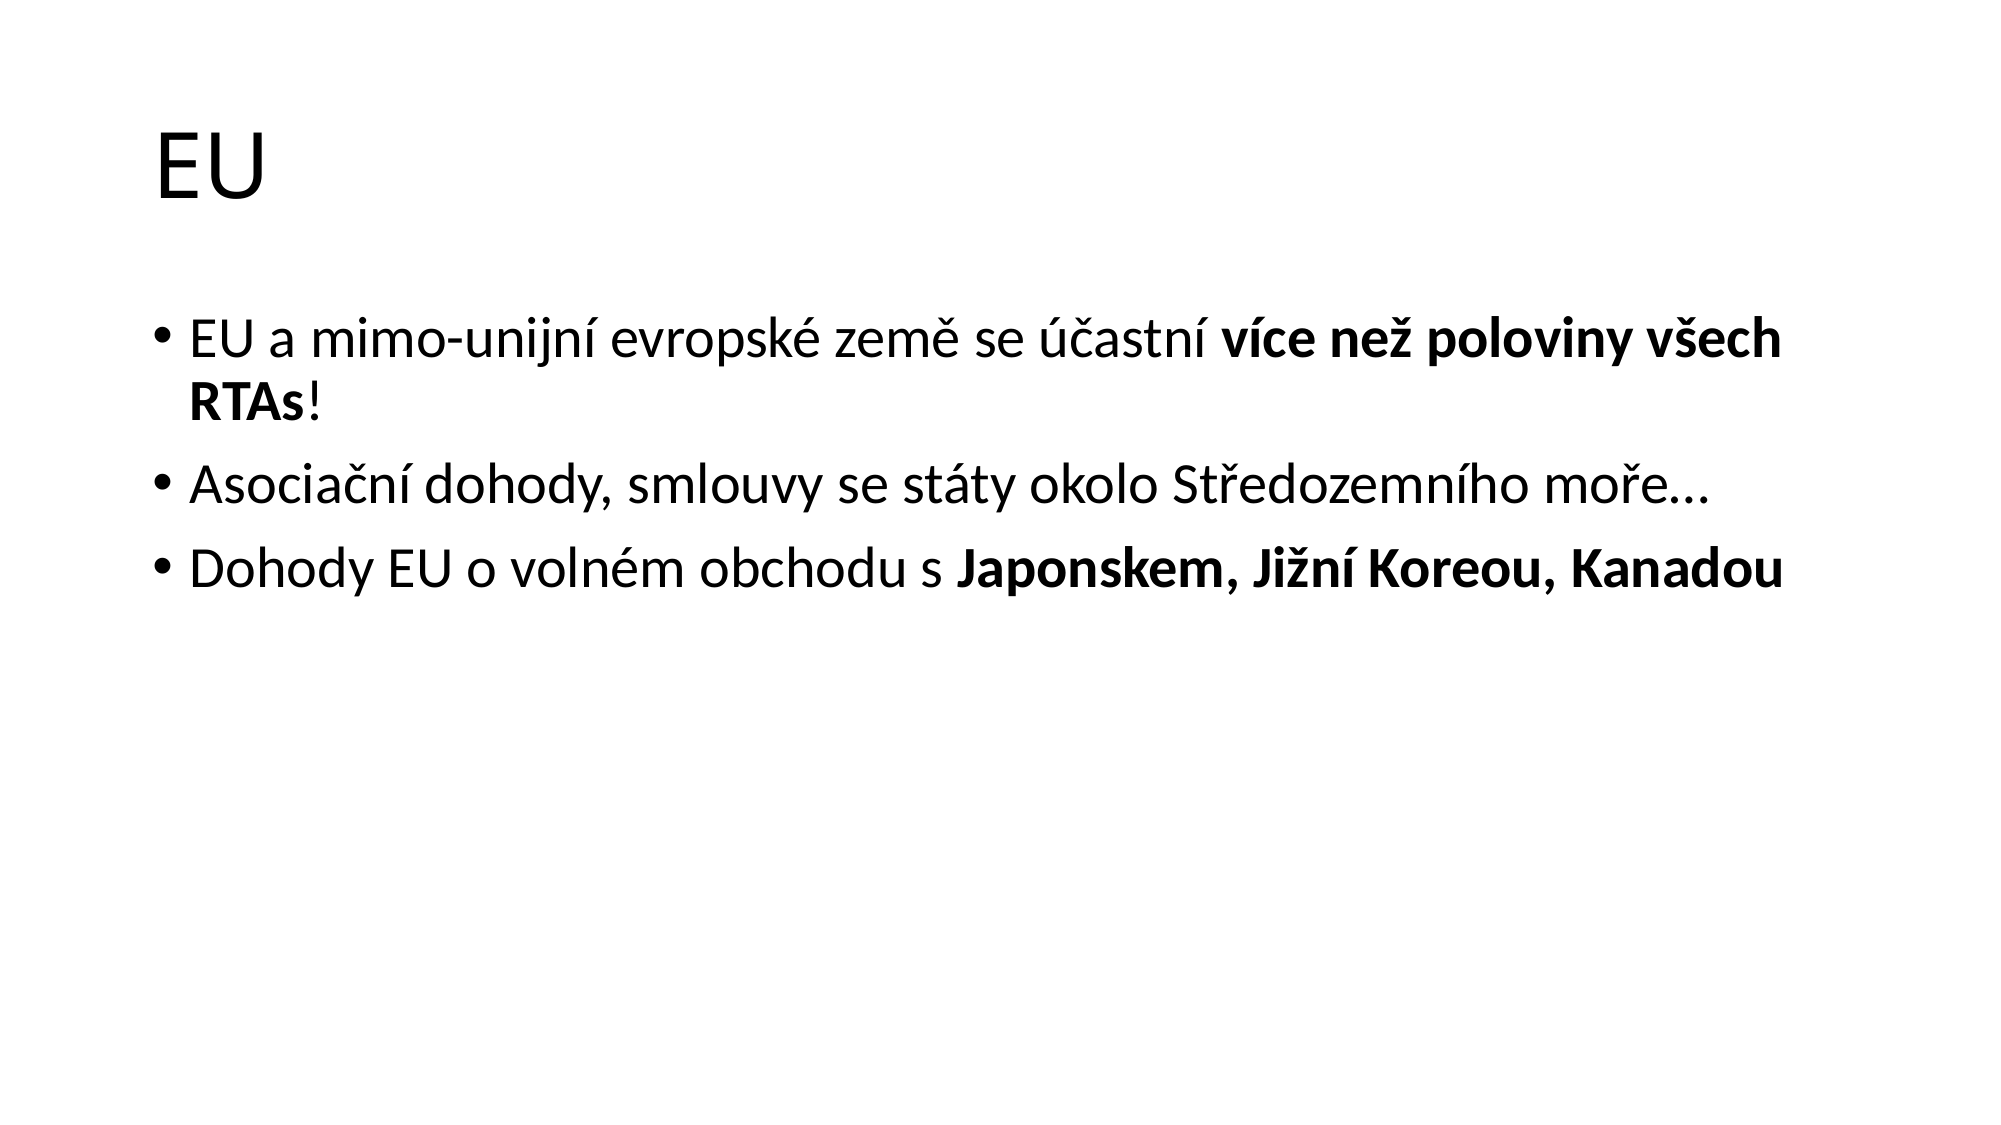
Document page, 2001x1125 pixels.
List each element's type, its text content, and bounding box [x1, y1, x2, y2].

list EU a mimo-unijní evropské země se účastní více než poloviny všech RTAs! Asociační dohody, smlouvy se státy okolo Středozemního moře… Dohody EU o volném obchodu s Japonskem, Jižní Koreou, Kanadou [137, 299, 1863, 1014]
title EU [137, 59, 1863, 278]
